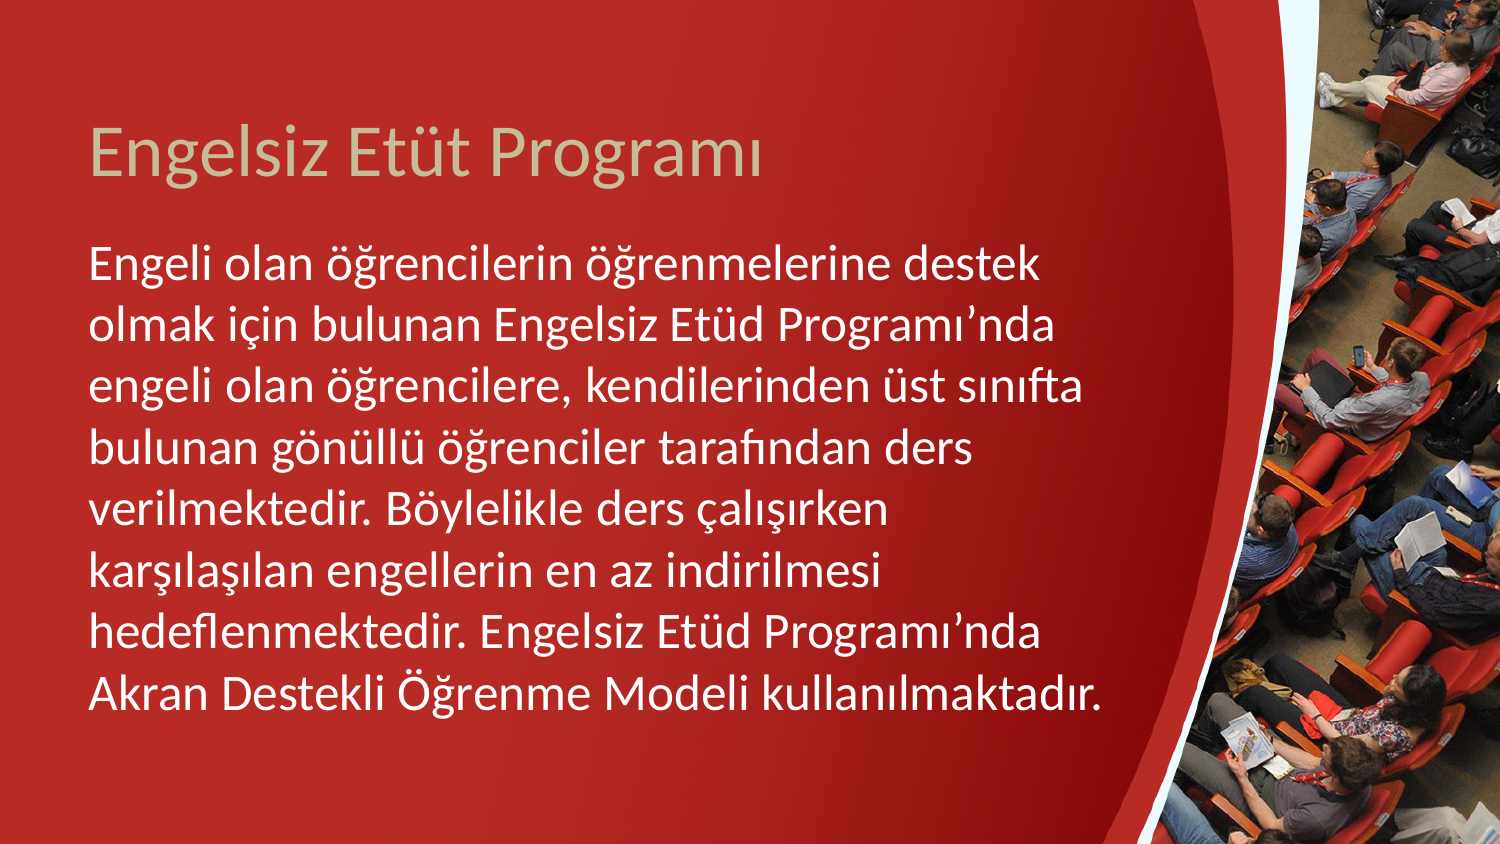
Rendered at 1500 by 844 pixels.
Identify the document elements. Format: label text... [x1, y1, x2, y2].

title Engelsiz Etüt Programı [73, 71, 1126, 221]
picture [0, 0, 1500, 844]
list Engeli olan öğrencilerin öğrenmelerine destek olmak için bulunan Engelsiz Etüd Programı’nda engeli olan öğrencilere, kendilerinden üst sınıfta bulunan gönüllü öğrenciler tarafından ders verilmektedir. Böylelikle ders çalışırken karşılaşılan engellerin en az indirilmesi hedeflenmektedir. Engelsiz Etüd Programı’nda Akran Destekli Öğrenme Modeli kullanılmaktadır. [73, 221, 1126, 773]
